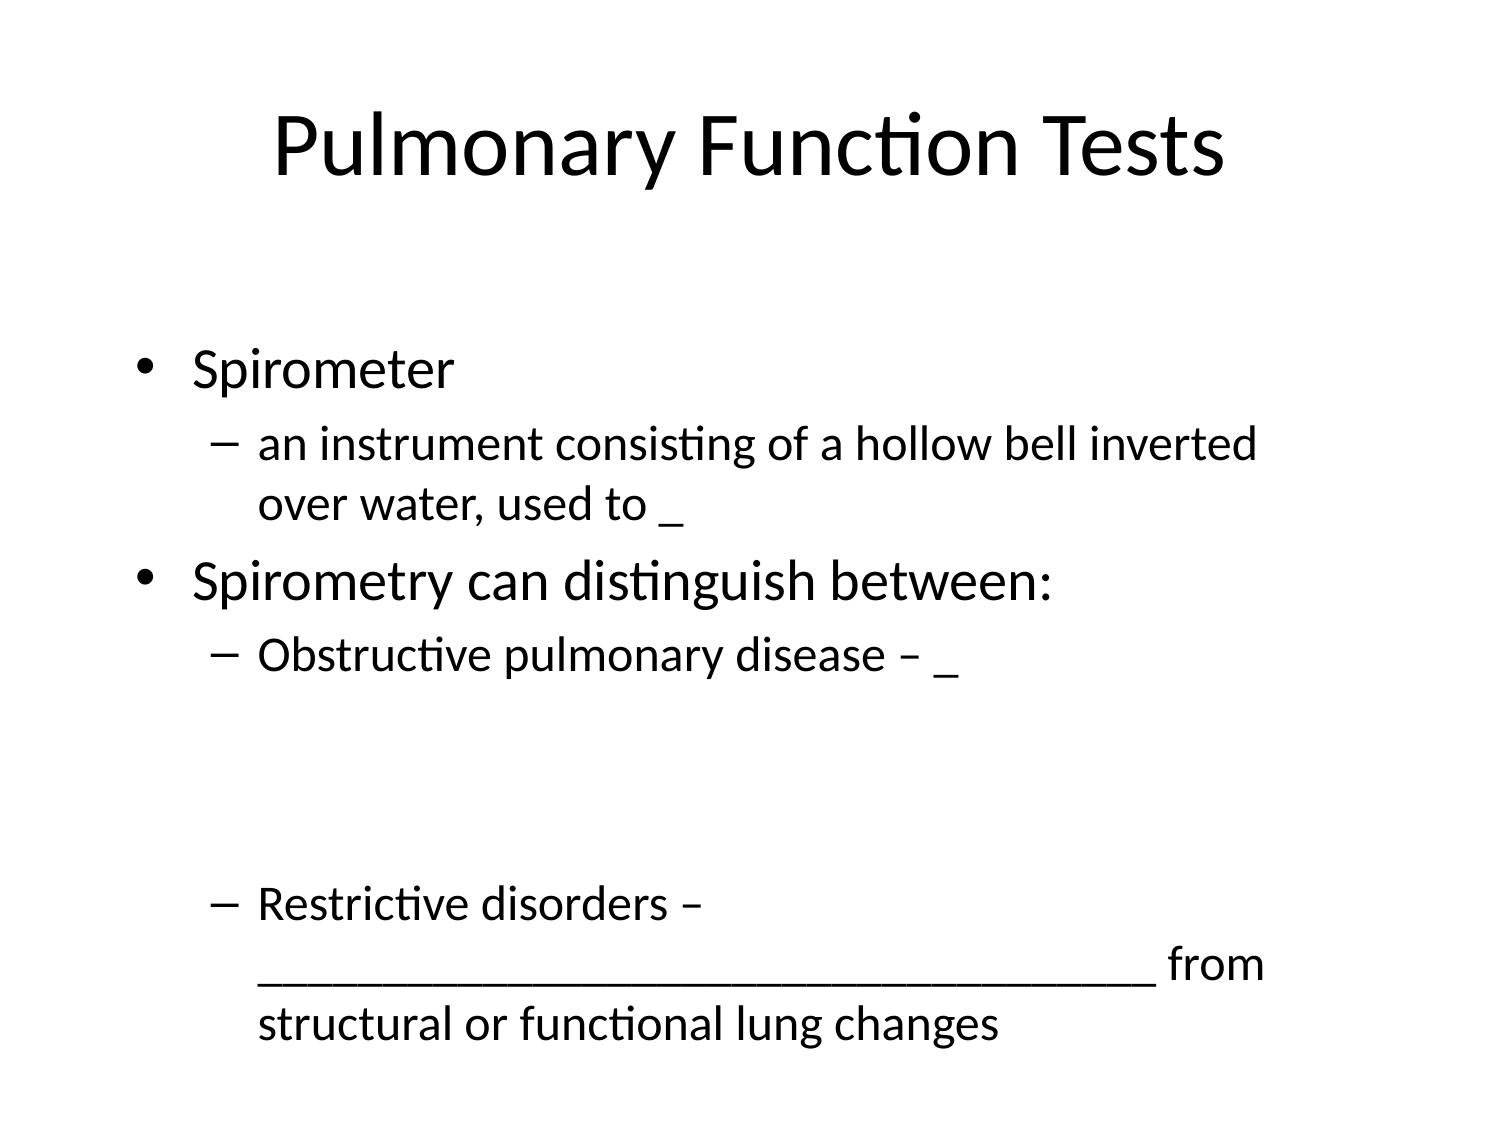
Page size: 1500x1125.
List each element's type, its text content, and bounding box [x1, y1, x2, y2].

list Spirometer an instrument consisting of a hollow bell inverted over water, used to _ Spirometry can distinguish between: Obstructive pulmonary disease – _ Restrictive disorders – ____________________________________ from structural or functional lung changes [120, 322, 1357, 1063]
title Pulmonary Function Tests [75, 45, 1425, 233]
